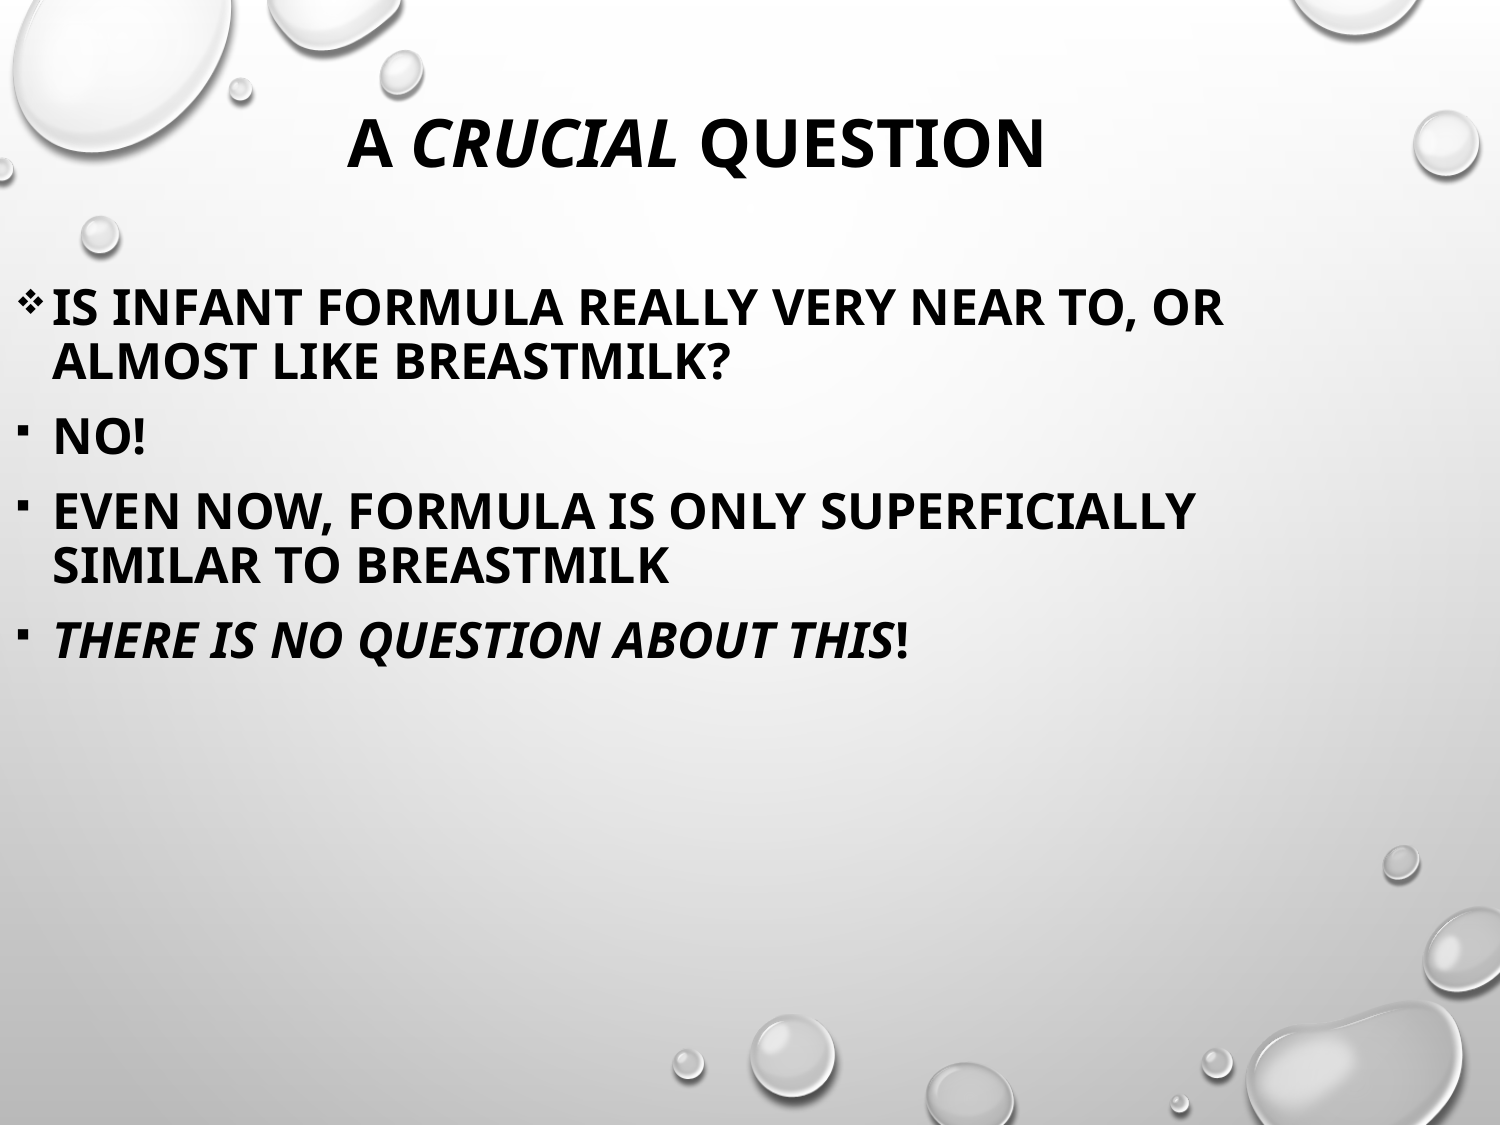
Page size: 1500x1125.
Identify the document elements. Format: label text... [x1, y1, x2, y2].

list Is infant formula really very near to, or almost like breastmilk? No! Even now, formula is only superficially similar to breastmilk There is no question about this! [0, 275, 1401, 1001]
picture [0, 0, 1500, 1125]
title A crucial question [0, 37, 1397, 255]
